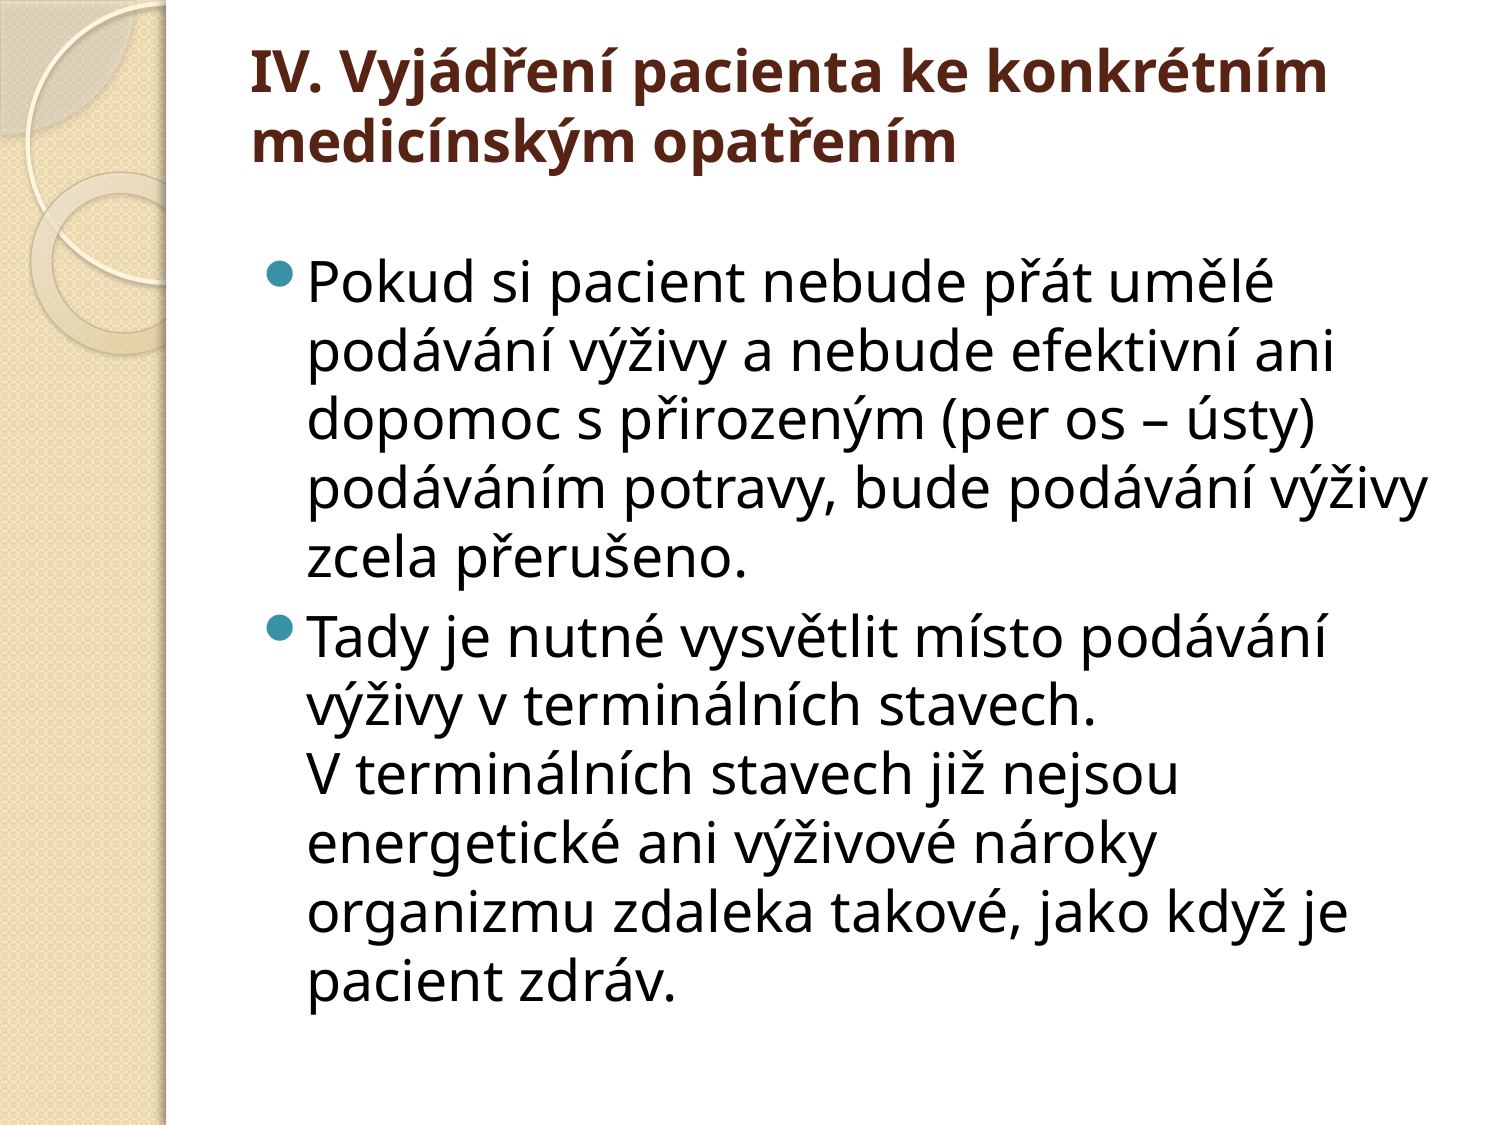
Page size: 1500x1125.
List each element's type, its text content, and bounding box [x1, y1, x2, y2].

list Pokud si pacient nebude přát umělé podávání výživy a nebude efektivní ani dopomoc s přirozeným (per os – ústy) podáváním potravy, bude podávání výživy zcela přerušeno. Tady je nutné vysvětlit místo podávání výživy v terminálních stavech. V terminálních stavech již nejsou energetické ani výživové nároky organizmu zdaleka takové, jako když je pacient zdráv. [235, 237, 1466, 1025]
title IV. Vyjádření pacienta ke konkrétním medicínským opatřením [235, 45, 1466, 233]
